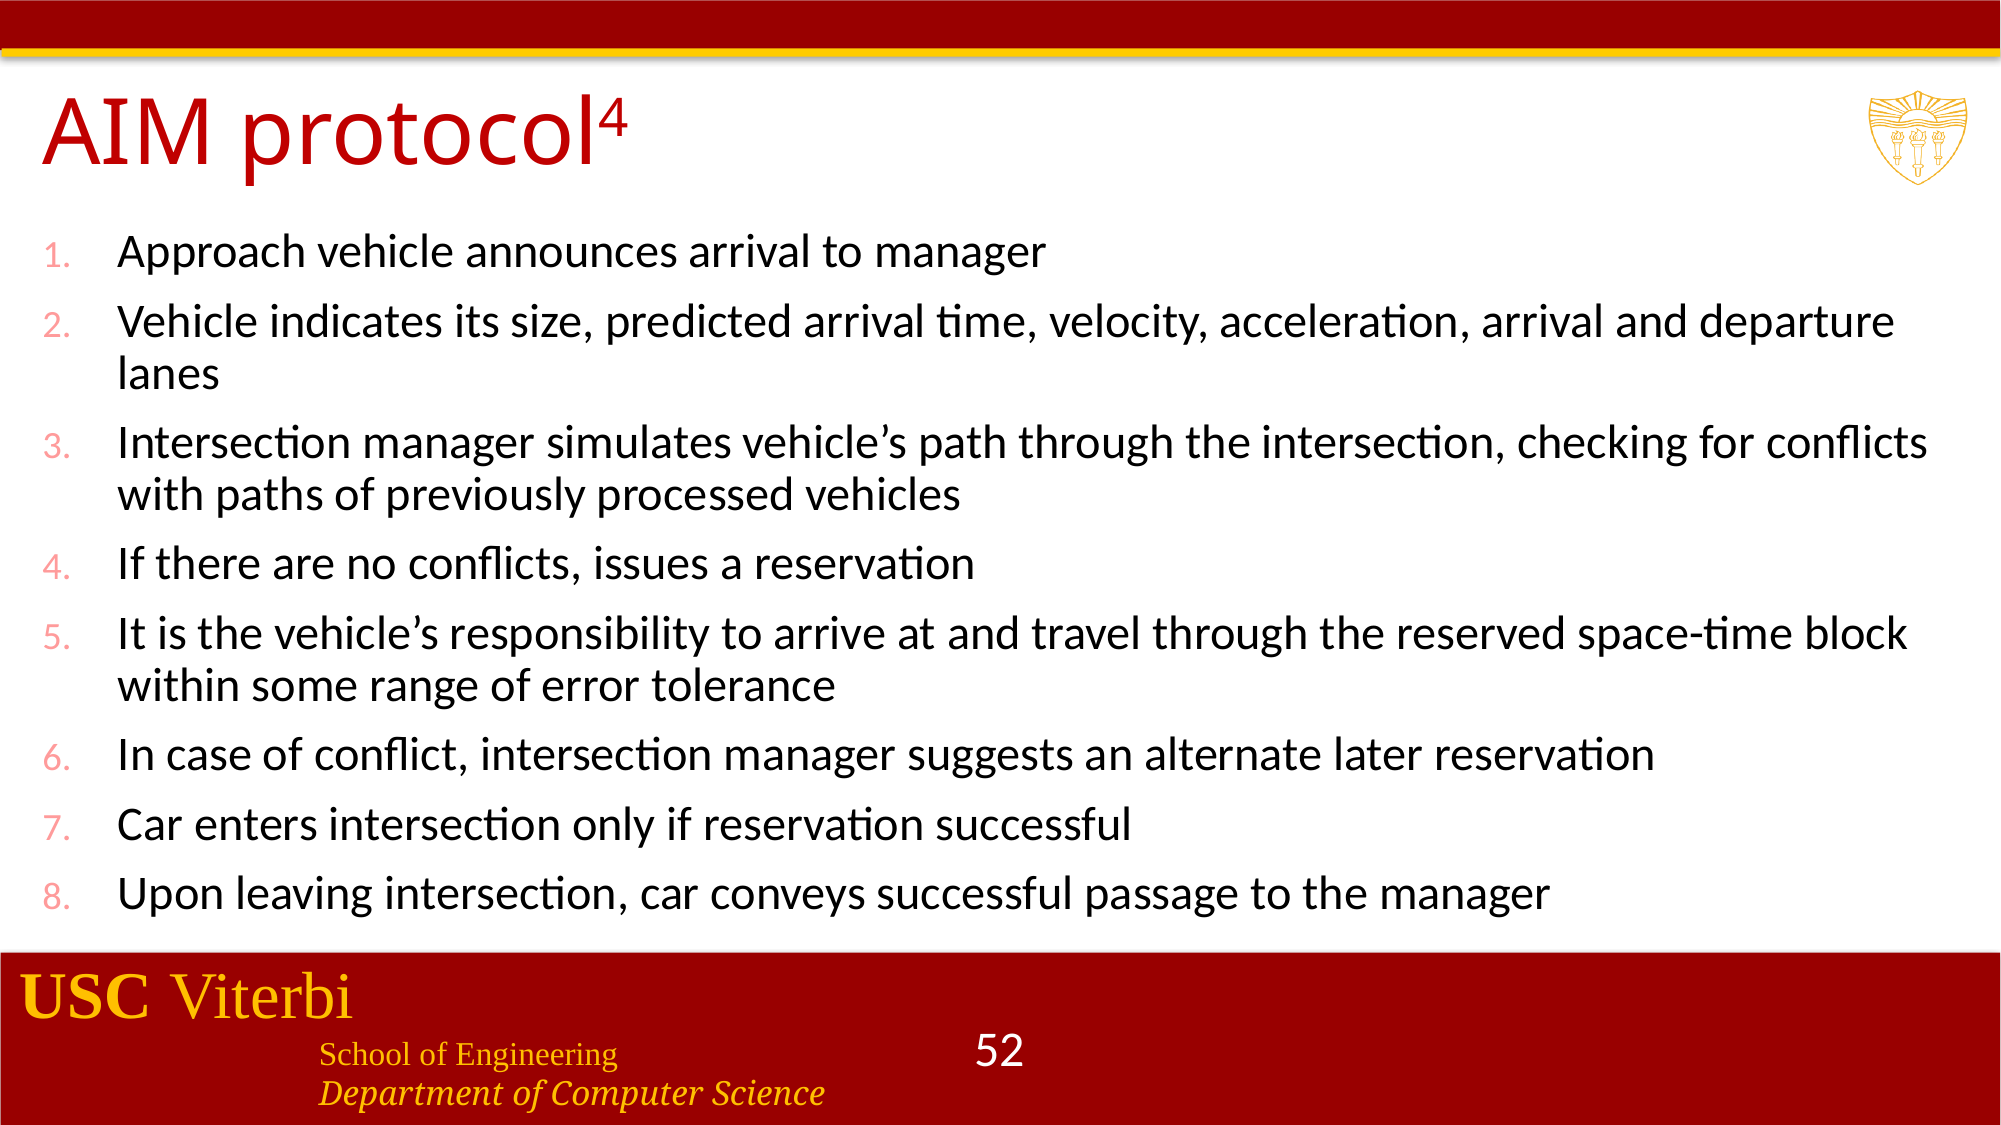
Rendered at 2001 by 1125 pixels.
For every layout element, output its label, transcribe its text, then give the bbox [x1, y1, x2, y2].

slide_number 52 [774, 1016, 1225, 1077]
picture [1836, 76, 2000, 199]
list Approach vehicle announces arrival to manager Vehicle indicates its size, predicted arrival time, velocity, acceleration, arrival and departure lanes Intersection manager simulates vehicle’s path through the intersection, checking for conflicts with paths of previously processed vehicles If there are no conflicts, issues a reservation It is the vehicle’s responsibility to arrive at and travel through the reserved space-time block within some range of error tolerance In case of conflict, intersection manager suggests an alternate later reservation Car enters intersection only if reservation successful Upon leaving intersection, car conveys successful passage to the manager [27, 218, 1947, 933]
title AIM protocol4 [27, 70, 1819, 199]
